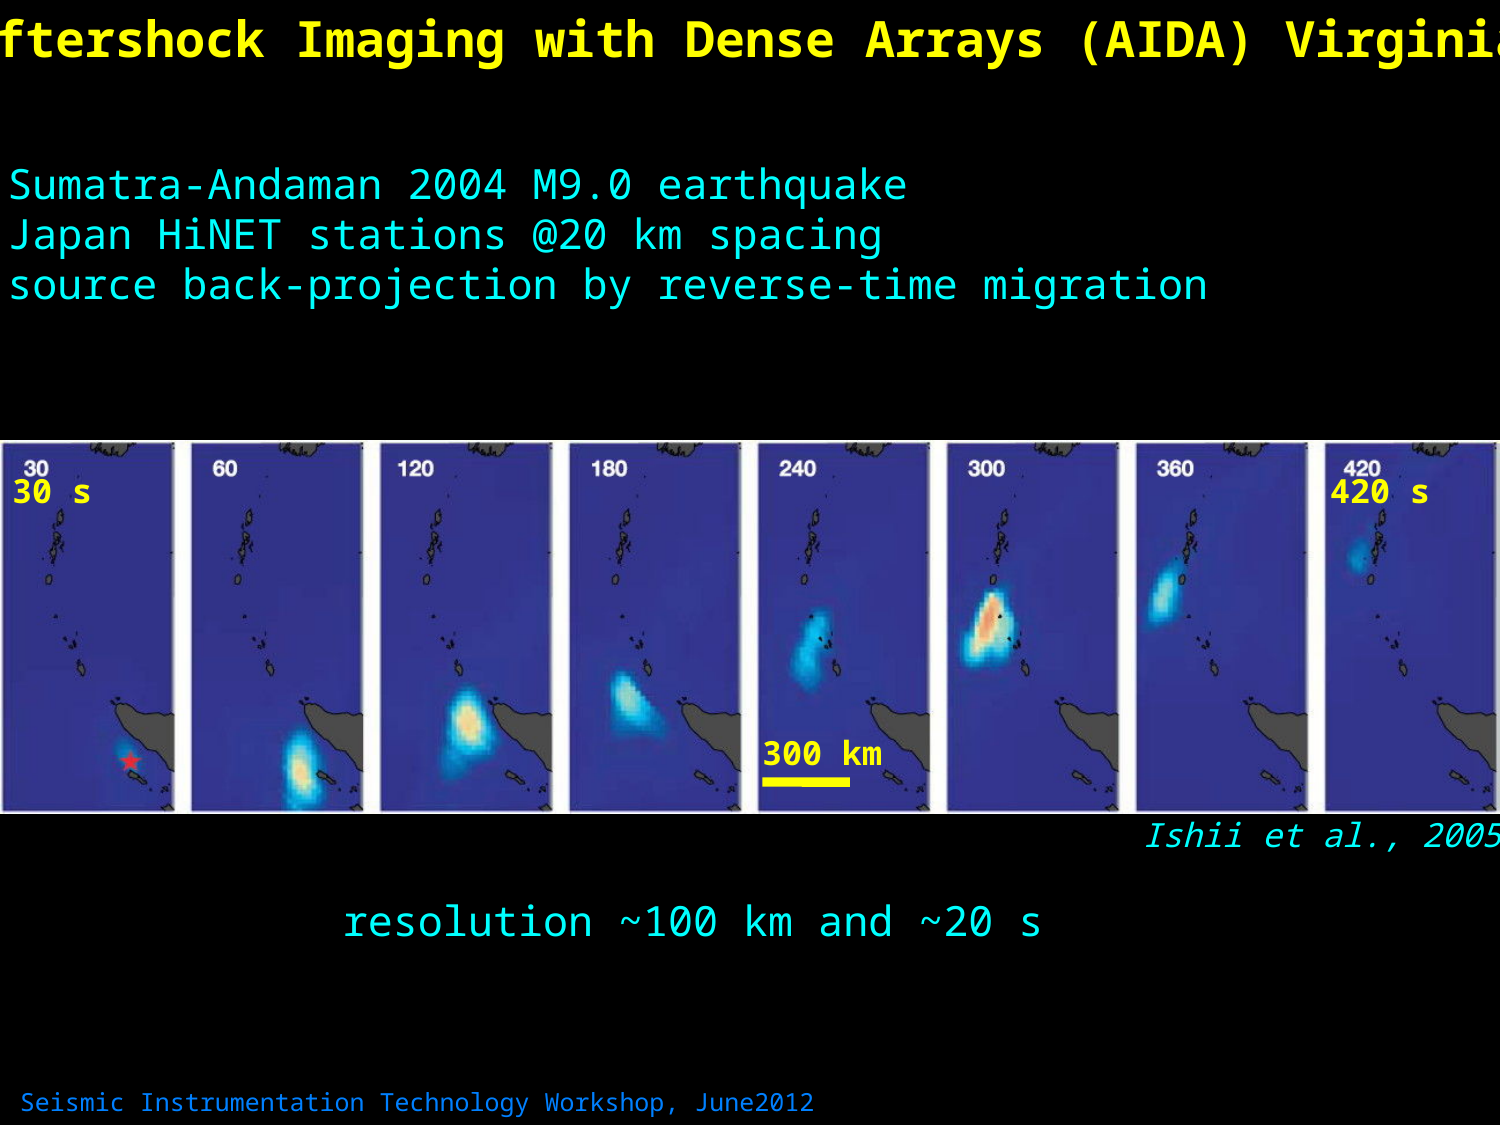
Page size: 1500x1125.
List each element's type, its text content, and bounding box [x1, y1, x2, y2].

text_box Ishii et al., 2005 [1127, 821, 1500, 862]
text_box resolution ~100 km and ~20 s [328, 887, 1058, 953]
text_box Hole, Seismic Instrumentation Technology Workshop, June2012 [0, 1079, 830, 1125]
picture [0, 440, 1500, 815]
text_box Aftershock Imaging with Dense Arrays (AIDA) Virginia [0, 0, 1500, 75]
text_box Sumatra-Andaman 2004 M9.0 earthquake Japan HiNET stations @20 km spacing source back-projection by reverse-time migration [0, 149, 1223, 315]
